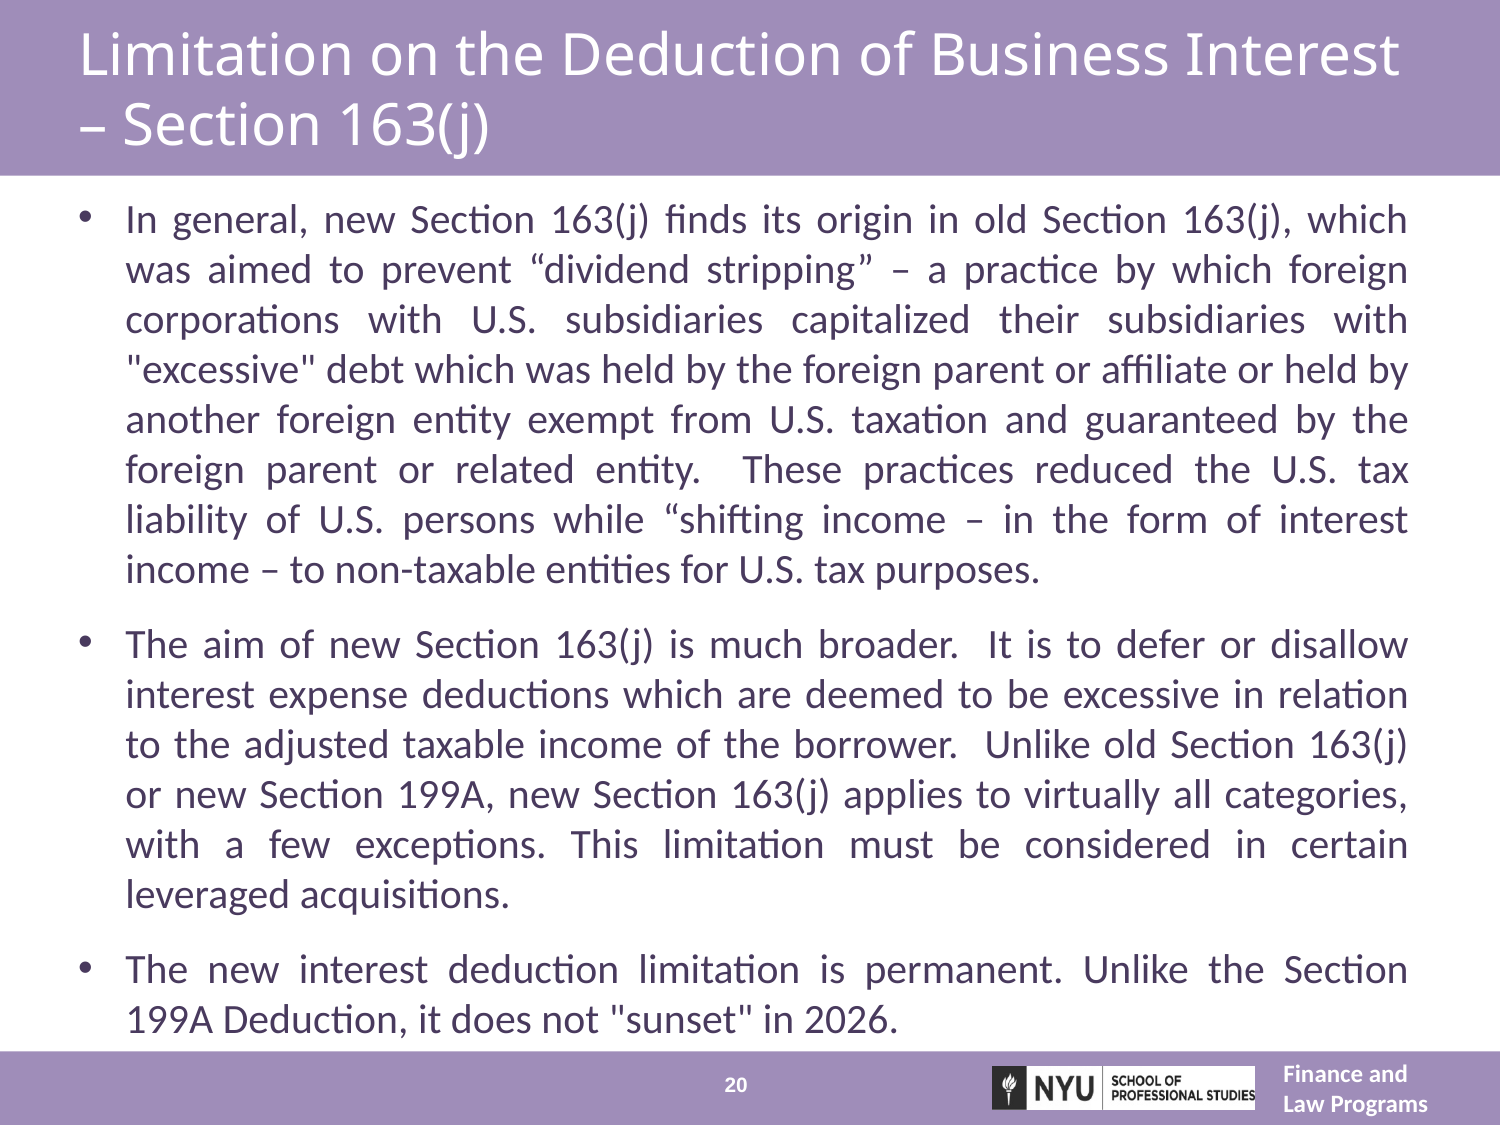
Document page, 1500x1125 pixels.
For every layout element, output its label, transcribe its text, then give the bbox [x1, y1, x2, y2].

slide_number 20 [661, 1071, 812, 1097]
title Limitation on the Deduction of Business Interest – Section 163(j) [78, 0, 1438, 175]
list In general, new Section 163(j) finds its origin in old Section 163(j), which was aimed to prevent “dividend stripping” – a practice by which foreign corporations with U.S. subsidiaries capitalized their subsidiaries with "excessive" debt which was held by the foreign parent or affiliate or held by another foreign entity exempt from U.S. taxation and guaranteed by the foreign parent or related entity. These practices reduced the U.S. tax liability of U.S. persons while “shifting income – in the form of interest income – to non-taxable entities for U.S. tax purposes. The aim of new Section 163(j) is much broader. It is to defer or disallow interest expense deductions which are deemed to be excessive in relation to the adjusted taxable income of the borrower. Unlike old Section 163(j) or new Section 199A, new Section 163(j) applies to virtually all categories, with a few exceptions. This limitation must be considered in certain leveraged acquisitions. The new interest deduction limitation is permanent. Unlike the Section 199A Deduction, it does not "sunset" in 2026. [78, 191, 1410, 1040]
